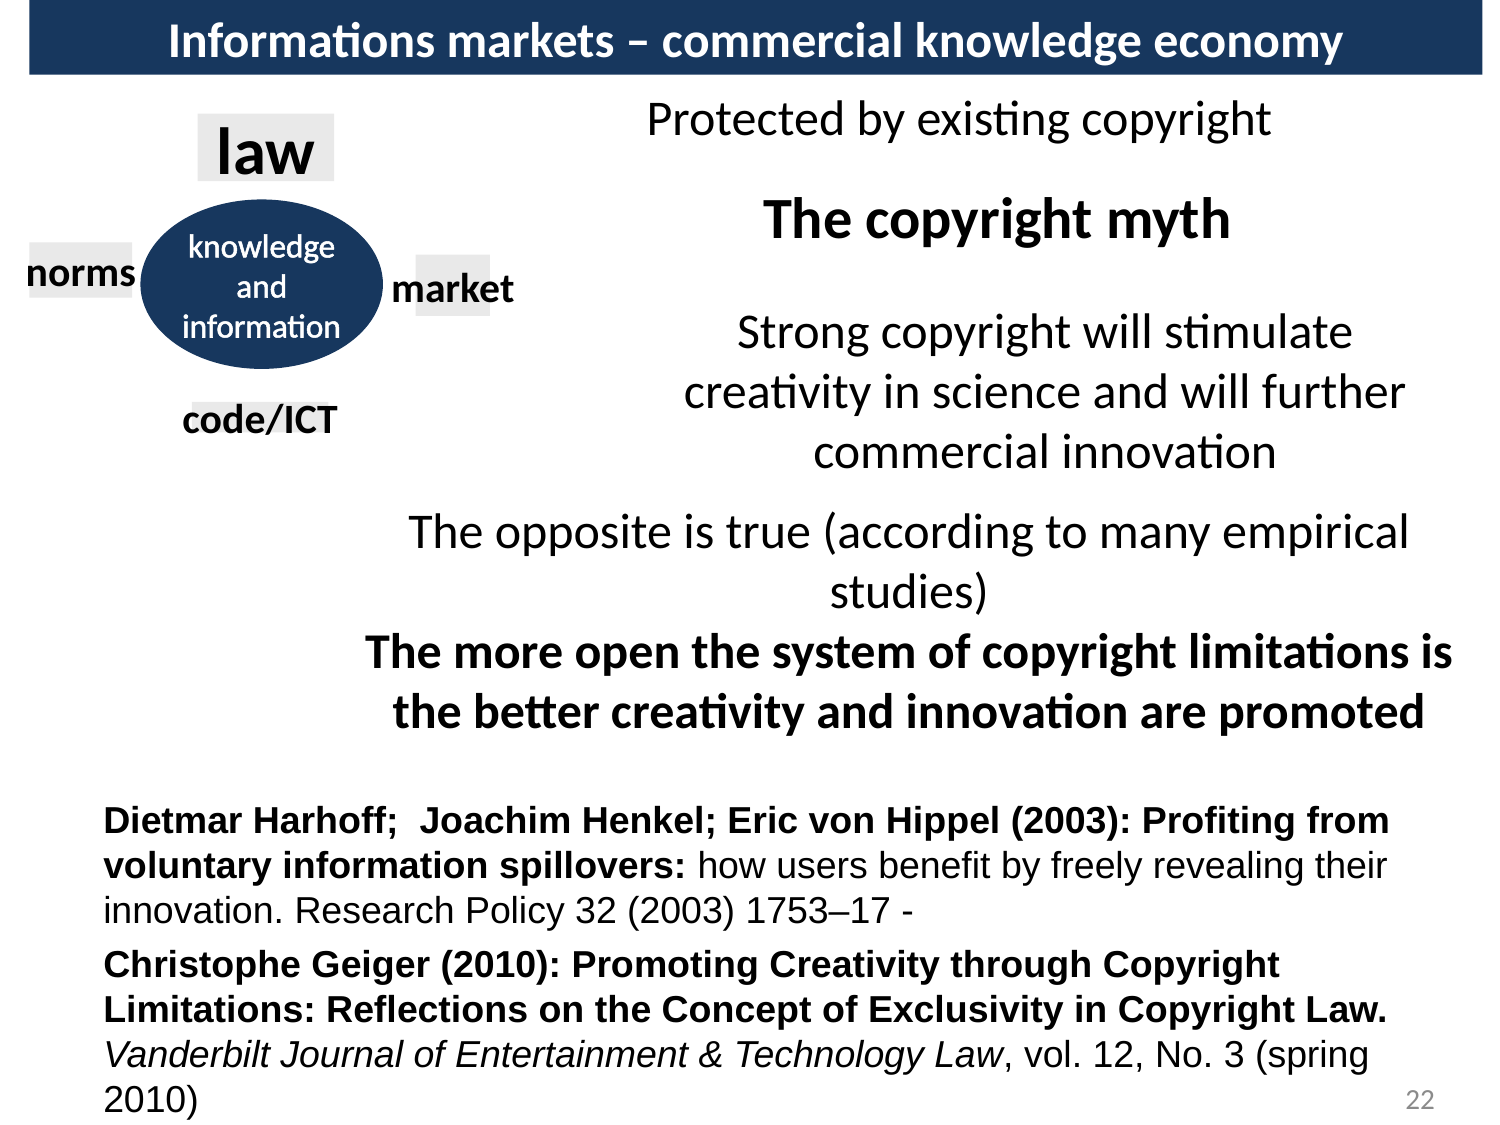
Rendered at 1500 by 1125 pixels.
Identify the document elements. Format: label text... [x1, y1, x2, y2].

text_box Informations markets – commercial knowledge economy [29, 0, 1483, 75]
text_box The copyright myth [537, 172, 1471, 328]
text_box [29, 113, 491, 433]
text_box Christophe Geiger (2010): Promoting Creativity through Copyright Limitations: Reflections on the Concept of Exclusivity in Copyright Law. Vanderbilt Journal of Entertainment & Technology Law, vol. 12, No. 3 (spring 2010) [88, 932, 1447, 1125]
text_box The opposite is true (according to many empirical studies) The more open the system of copyright limitations is the better creativity and innovation are promoted [324, 491, 1495, 747]
text_box Strong copyright will stimulate creativity in science and will further commercial innovation [631, 328, 1459, 486]
text_box Dietmar Harhoff; Joachim Henkel; Eric von Hippel (2003): Profiting from voluntary information spillovers: how users benefit by freely revealing their innovation. Research Policy 32 (2003) 1753–17 - [88, 788, 1471, 939]
text_box Protected by existing copyright [631, 78, 1436, 153]
